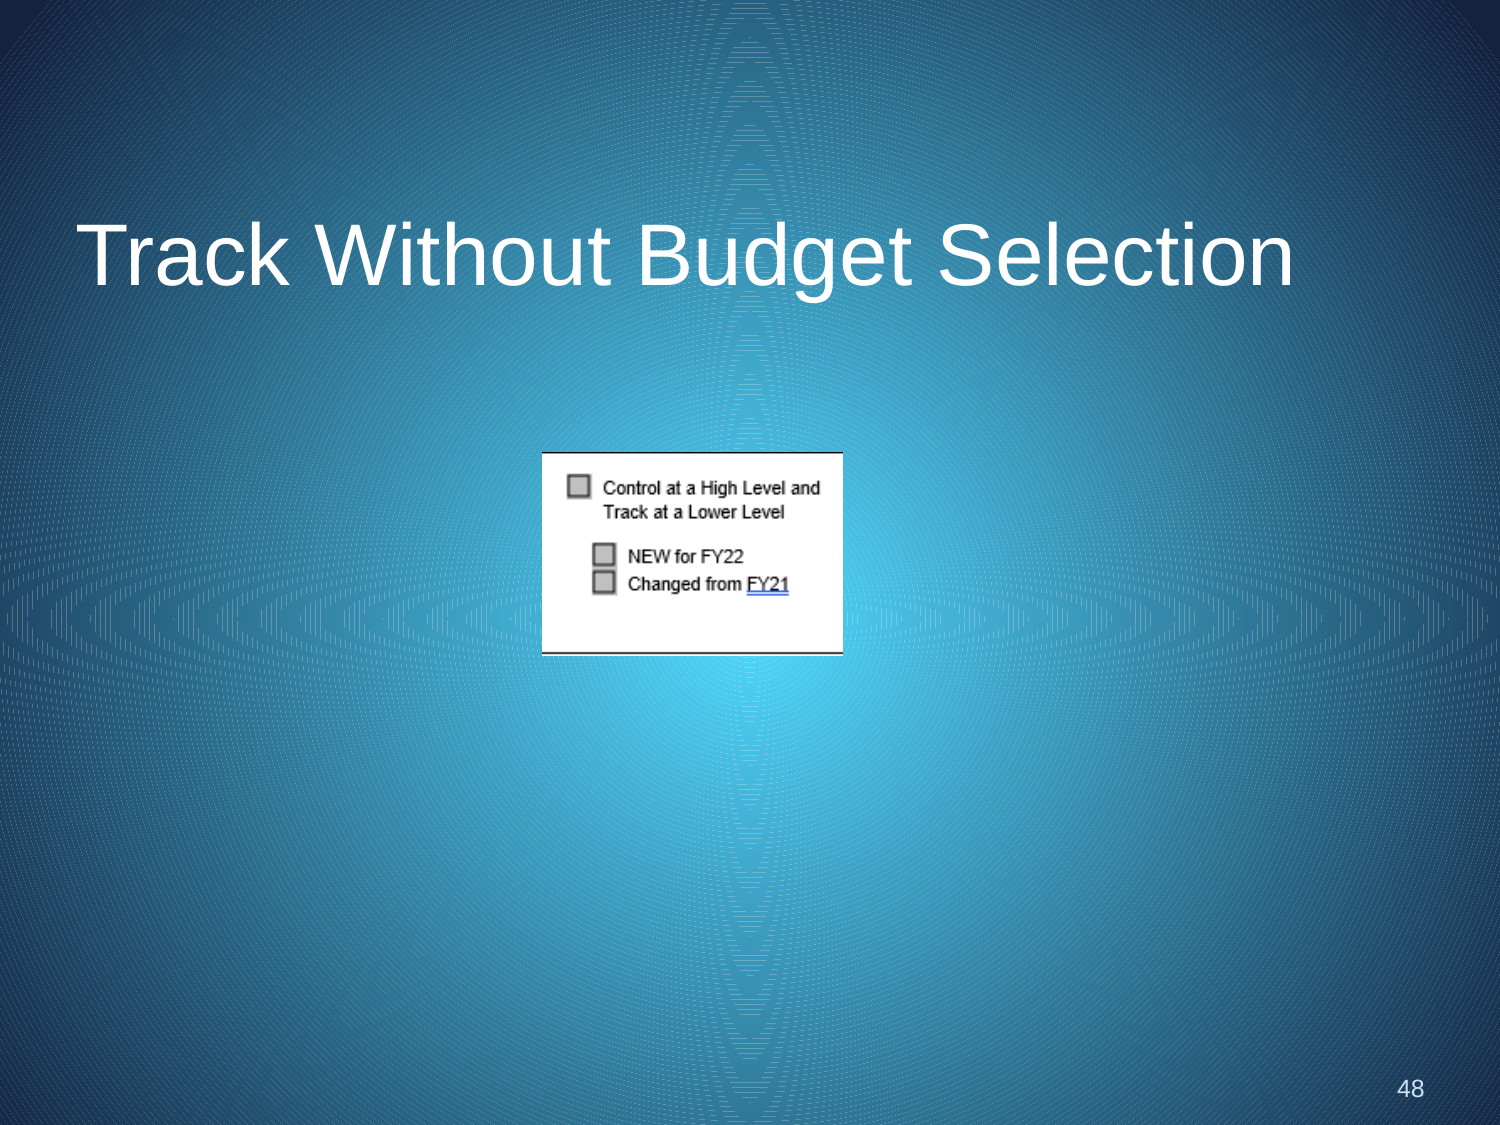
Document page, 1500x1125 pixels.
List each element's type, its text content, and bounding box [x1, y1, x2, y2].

slide_number 48 [1299, 1042, 1425, 1103]
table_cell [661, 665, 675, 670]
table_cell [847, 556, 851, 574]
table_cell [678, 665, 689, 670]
table_cell 477321 [624, 665, 653, 670]
title Track Without Budget Selection [75, 115, 1438, 303]
table_cell 477321 [842, 577, 851, 668]
table_cell 477321 [817, 664, 840, 670]
table_cell 477321 [847, 526, 851, 556]
picture [542, 452, 843, 656]
